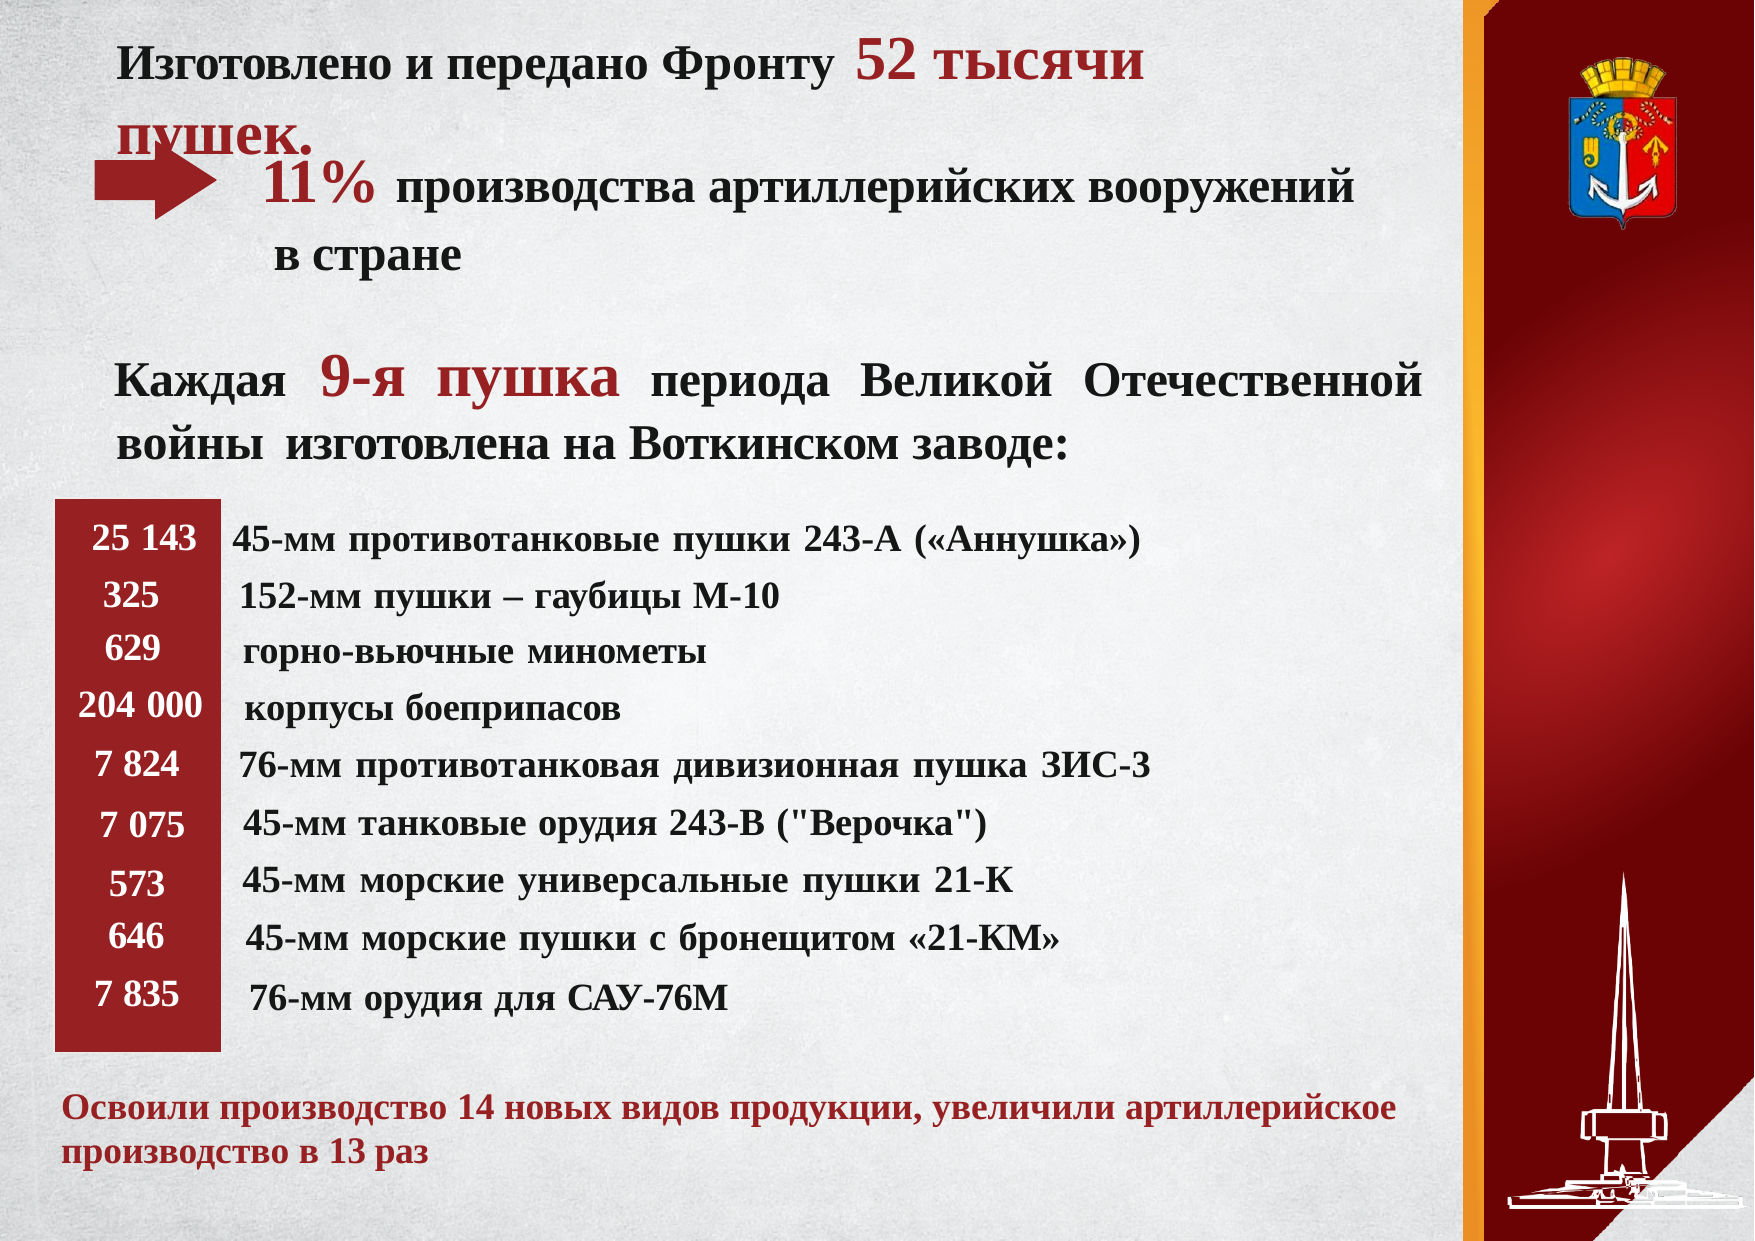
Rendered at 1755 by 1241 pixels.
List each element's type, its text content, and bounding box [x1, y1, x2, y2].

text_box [94, 140, 217, 220]
table_cell 7 835 [55, 968, 221, 1052]
table_cell горно-вьючные минометы [222, 624, 1161, 681]
picture [1507, 870, 1752, 1209]
table_cell 629 [55, 624, 221, 681]
table_cell 45-мм морские пушки с бронещитом «21-КМ» [222, 912, 1161, 968]
table_cell 325 [55, 569, 221, 624]
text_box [1463, 0, 1755, 1241]
table_cell 204 000 [55, 681, 221, 738]
table_header 45-мм противотанковые пушки 243-А («Аннушка») [222, 498, 1161, 569]
table_cell 45-мм морские универсальные пушки 21-К [222, 855, 1161, 912]
table_cell 7 824 [55, 738, 221, 797]
table_cell 76-мм орудия для САУ-76М [222, 968, 1161, 1052]
table_cell 7 075 [55, 797, 221, 855]
table_cell 646 [55, 912, 221, 968]
table_cell 573 [55, 855, 221, 912]
table_cell 76-мм противотанковая дивизионная пушка ЗИС-3 [222, 738, 1161, 797]
title Изготовлено и передано Фронту 52 тысячи пушек. [114, 14, 1344, 137]
table_cell 45-мм танковые орудия 243-В ("Верочка") [222, 797, 1161, 855]
table_header 25 143 [55, 499, 221, 569]
text_box Освоили производство 14 новых видов продукции, увеличили артиллерийское производство в 13 раз [58, 1078, 1410, 1171]
text_box 11% производства артиллерийских вооружений в стране Каждая 9-я пушка периода Великой Отечественной войны изготовлена на Воткинском заводе: [114, 137, 1428, 470]
picture [0, 0, 1463, 1241]
table_cell корпусы боеприпасов [222, 681, 1161, 738]
table_cell 152-мм пушки – гаубицы М-10 [222, 569, 1161, 624]
